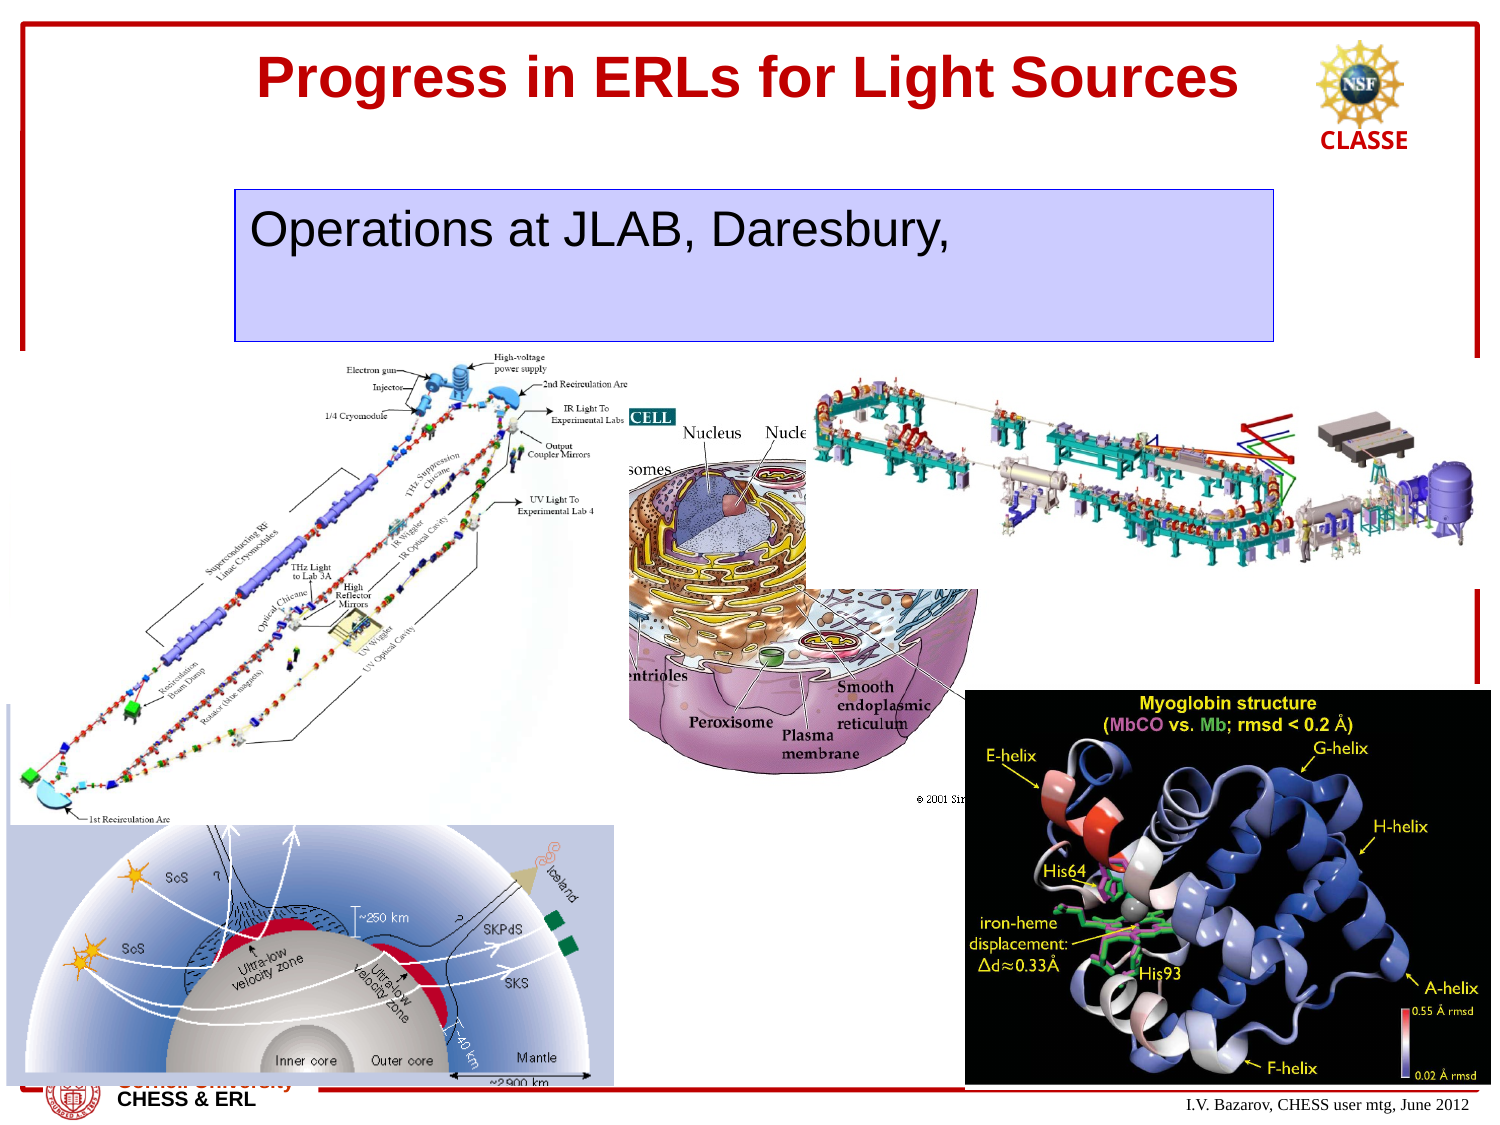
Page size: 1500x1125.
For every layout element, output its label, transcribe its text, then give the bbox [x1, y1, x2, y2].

text_box Progress in ERLs for Light Sources [203, 0, 1296, 148]
picture [1316, 40, 1404, 129]
text_box Operations at JLAB, Daresbury, [234, 189, 1274, 342]
picture [5, 350, 1492, 1122]
